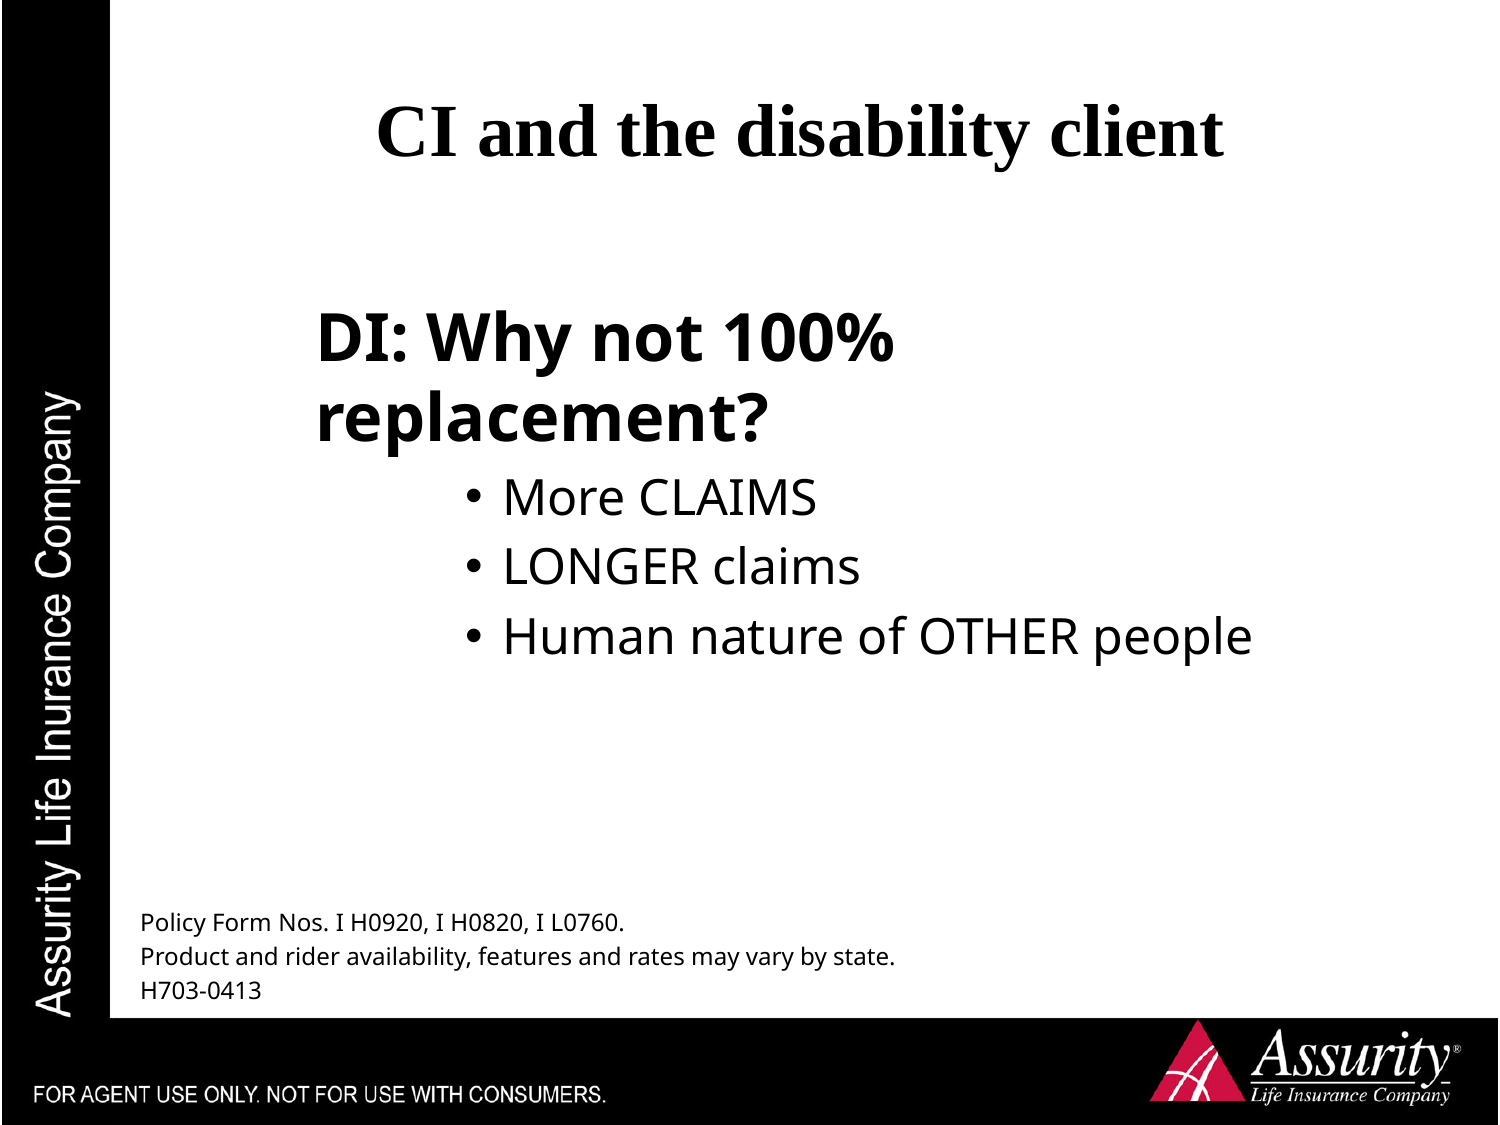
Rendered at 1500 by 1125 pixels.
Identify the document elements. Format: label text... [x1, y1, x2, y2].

title CI and the disability client [125, 37, 1475, 225]
picture [2, 0, 1498, 1125]
list DI: Why not 100% replacement? More CLAIMS LONGER claims Human nature of OTHER people [300, 287, 1350, 800]
text_box Policy Form Nos. I H0920, I H0820, I L0760. Product and rider availability, features and rates may vary by state. H703-0413 [125, 900, 975, 1013]
